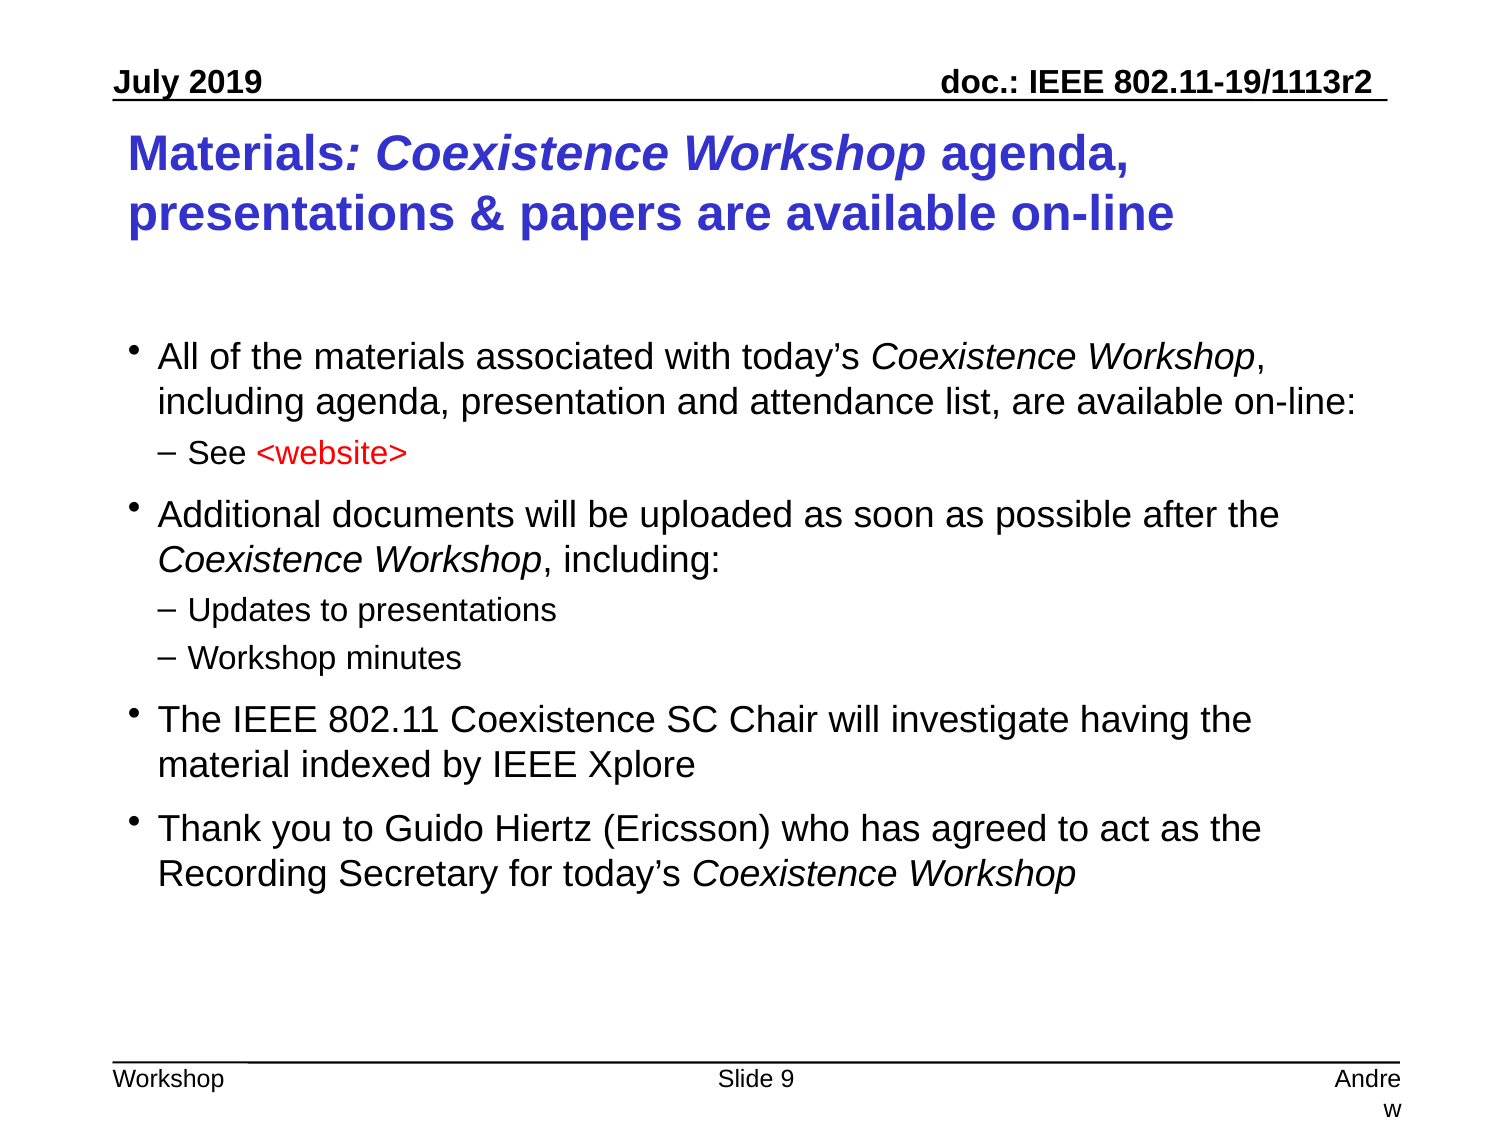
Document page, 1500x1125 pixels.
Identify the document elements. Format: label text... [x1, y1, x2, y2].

title Materials: Coexistence Workshop agenda, presentations & papers are available on-line [112, 112, 1388, 288]
slide_number Slide 9 [709, 1061, 803, 1093]
footer Andrew Myles, Cisco [1320, 1061, 1402, 1093]
list All of the materials associated with today’s Coexistence Workshop, including agenda, presentation and attendance list, are available on-line: See <website> Additional documents will be uploaded as soon as possible after the Coexistence Workshop, including: Updates to presentations Workshop minutes The IEEE 802.11 Coexistence SC Chair will investigate having the material indexed by IEEE Xplore Thank you to Guido Hiertz (Ericsson) who has agreed to act as the Recording Secretary for today’s Coexistence Workshop [112, 324, 1388, 1000]
